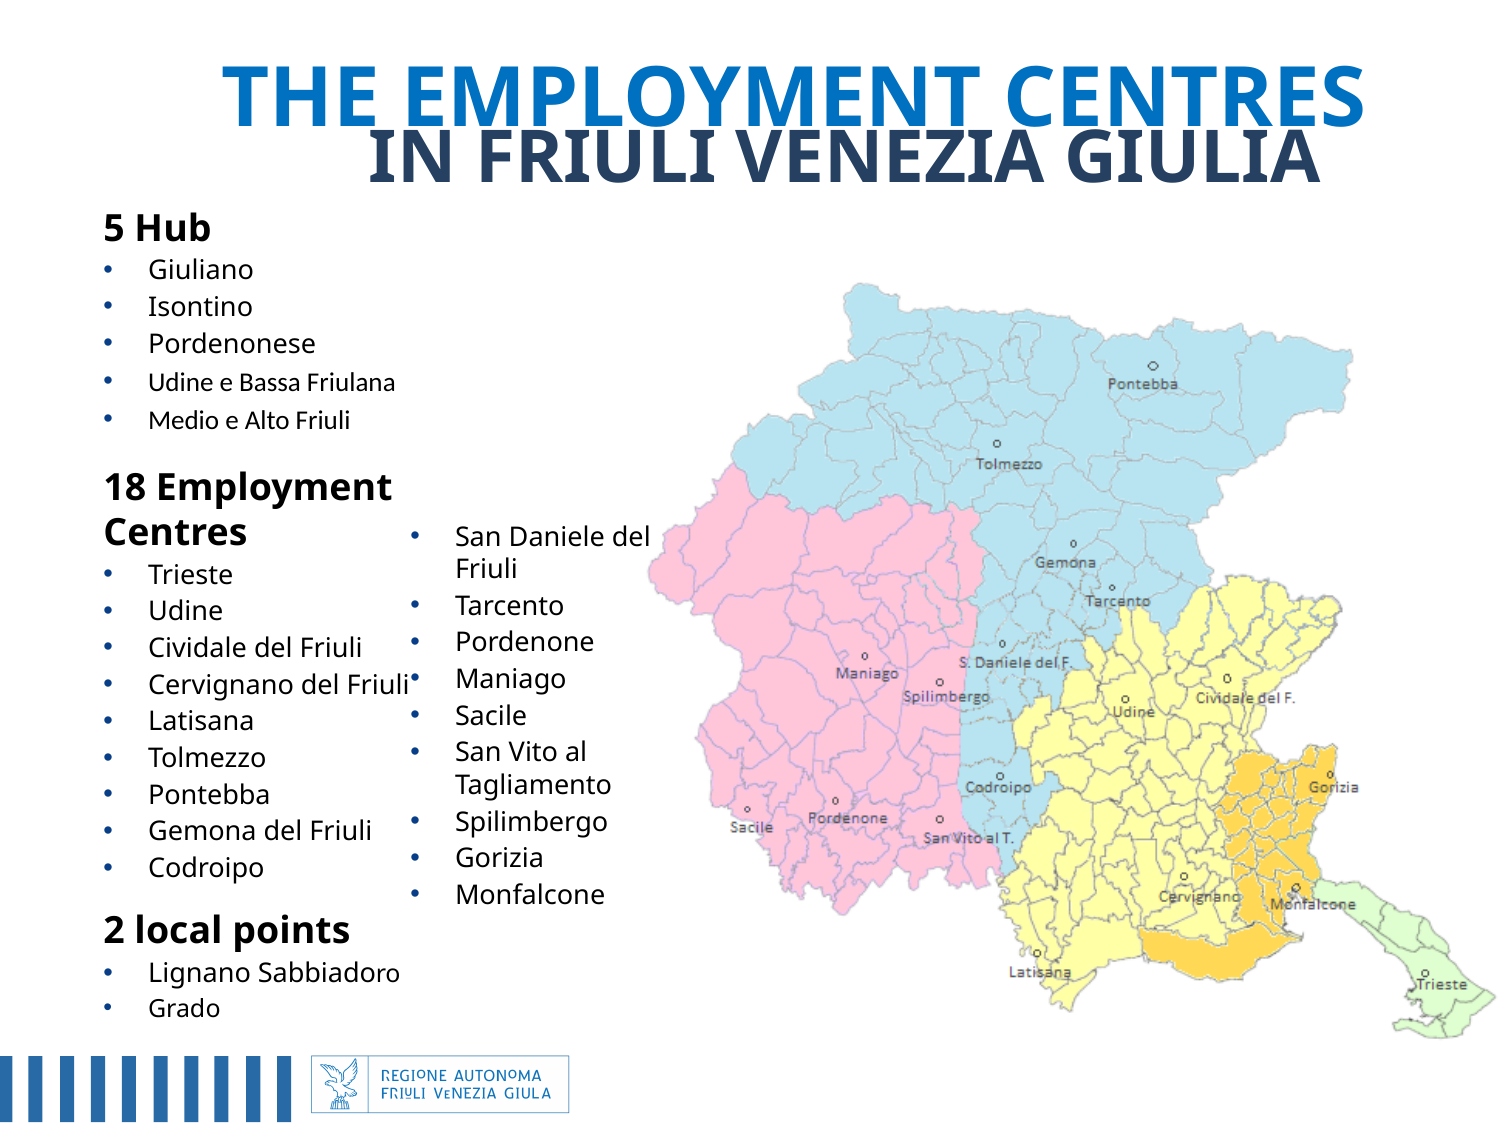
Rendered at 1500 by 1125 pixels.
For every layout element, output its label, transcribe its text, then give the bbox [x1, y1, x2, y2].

text_box 5 Hub Giuliano Isontino Pordenonese Udine e Bassa Friulana Medio e Alto Friuli 18 Employment Centres Trieste Udine Cividale del Friuli Cervignano del Friuli Latisana Tolmezzo Pontebba Gemona del Friuli Codroipo 2 local points Lignano Sabbiadoro Grado [88, 196, 514, 1106]
text_box THE EMPLOYMENT CENTRES IN FRIULI VENEZIA GIULIA [206, 31, 1491, 214]
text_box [609, 260, 1499, 1053]
text_box San Daniele del Friuli Tarcento Pordenone Maniago Sacile San Vito al Tagliamento Spilimbergo Gorizia Monfalcone [395, 479, 609, 1060]
